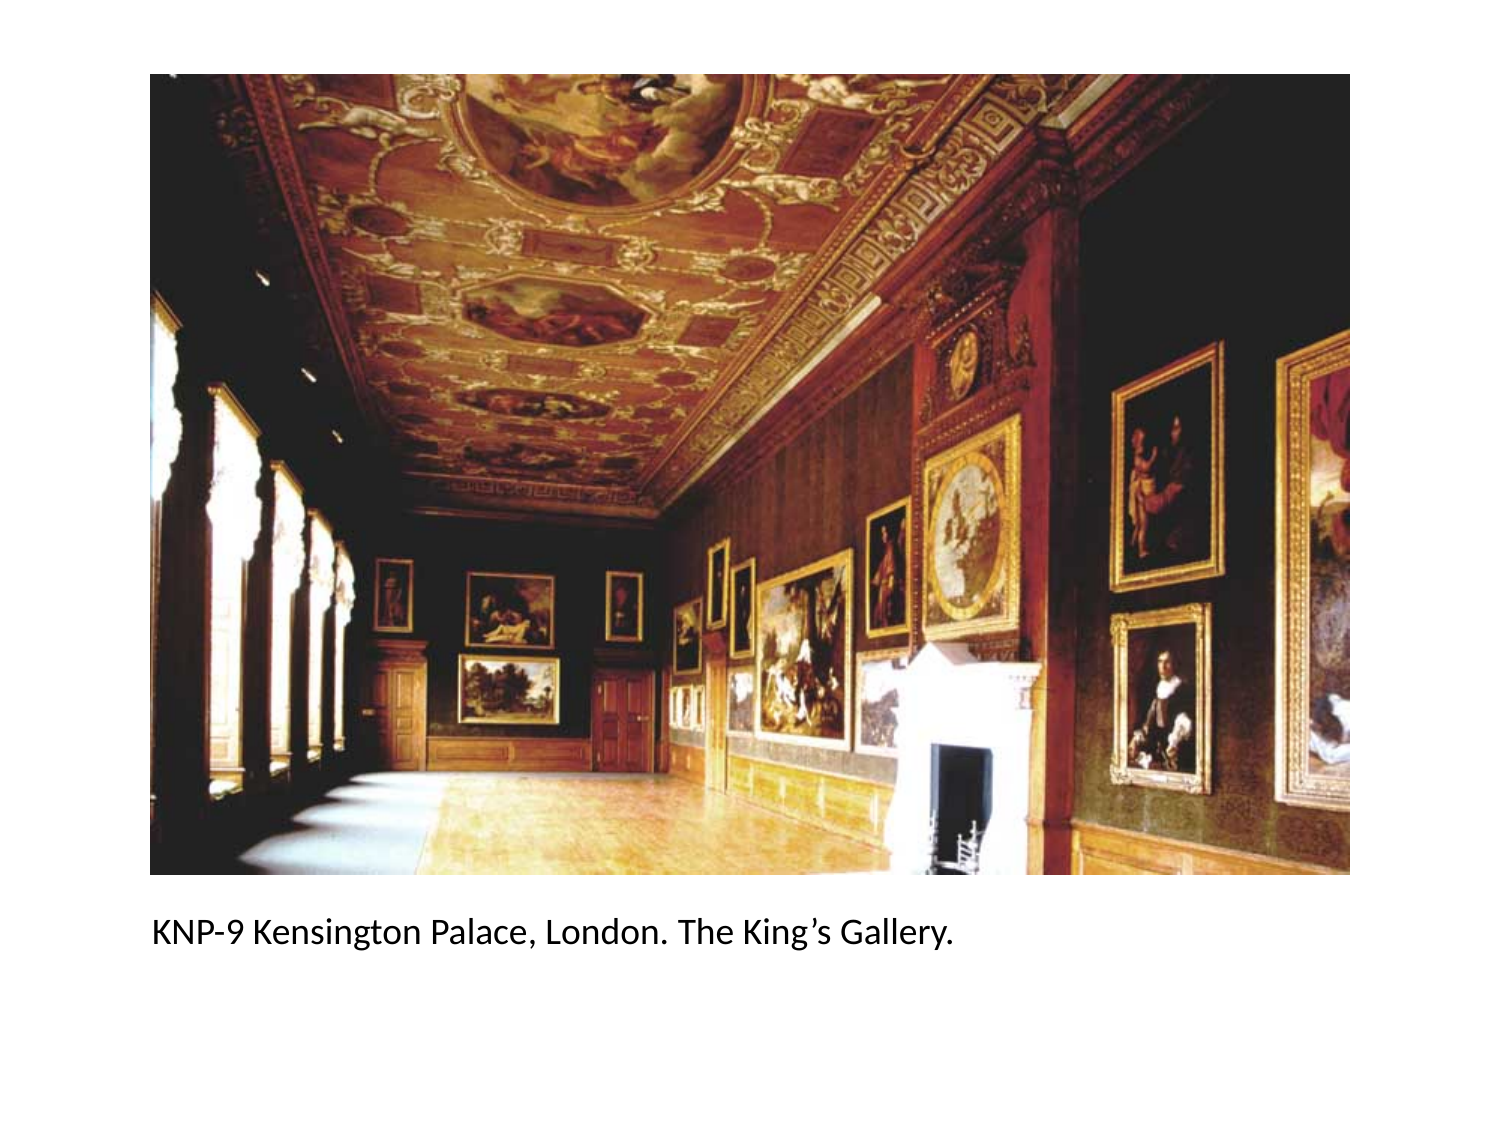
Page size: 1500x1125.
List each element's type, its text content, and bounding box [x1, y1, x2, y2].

picture [149, 74, 1351, 875]
text_box KNP-9 Kensington Palace, London. The King’s Gallery. [137, 899, 1350, 960]
